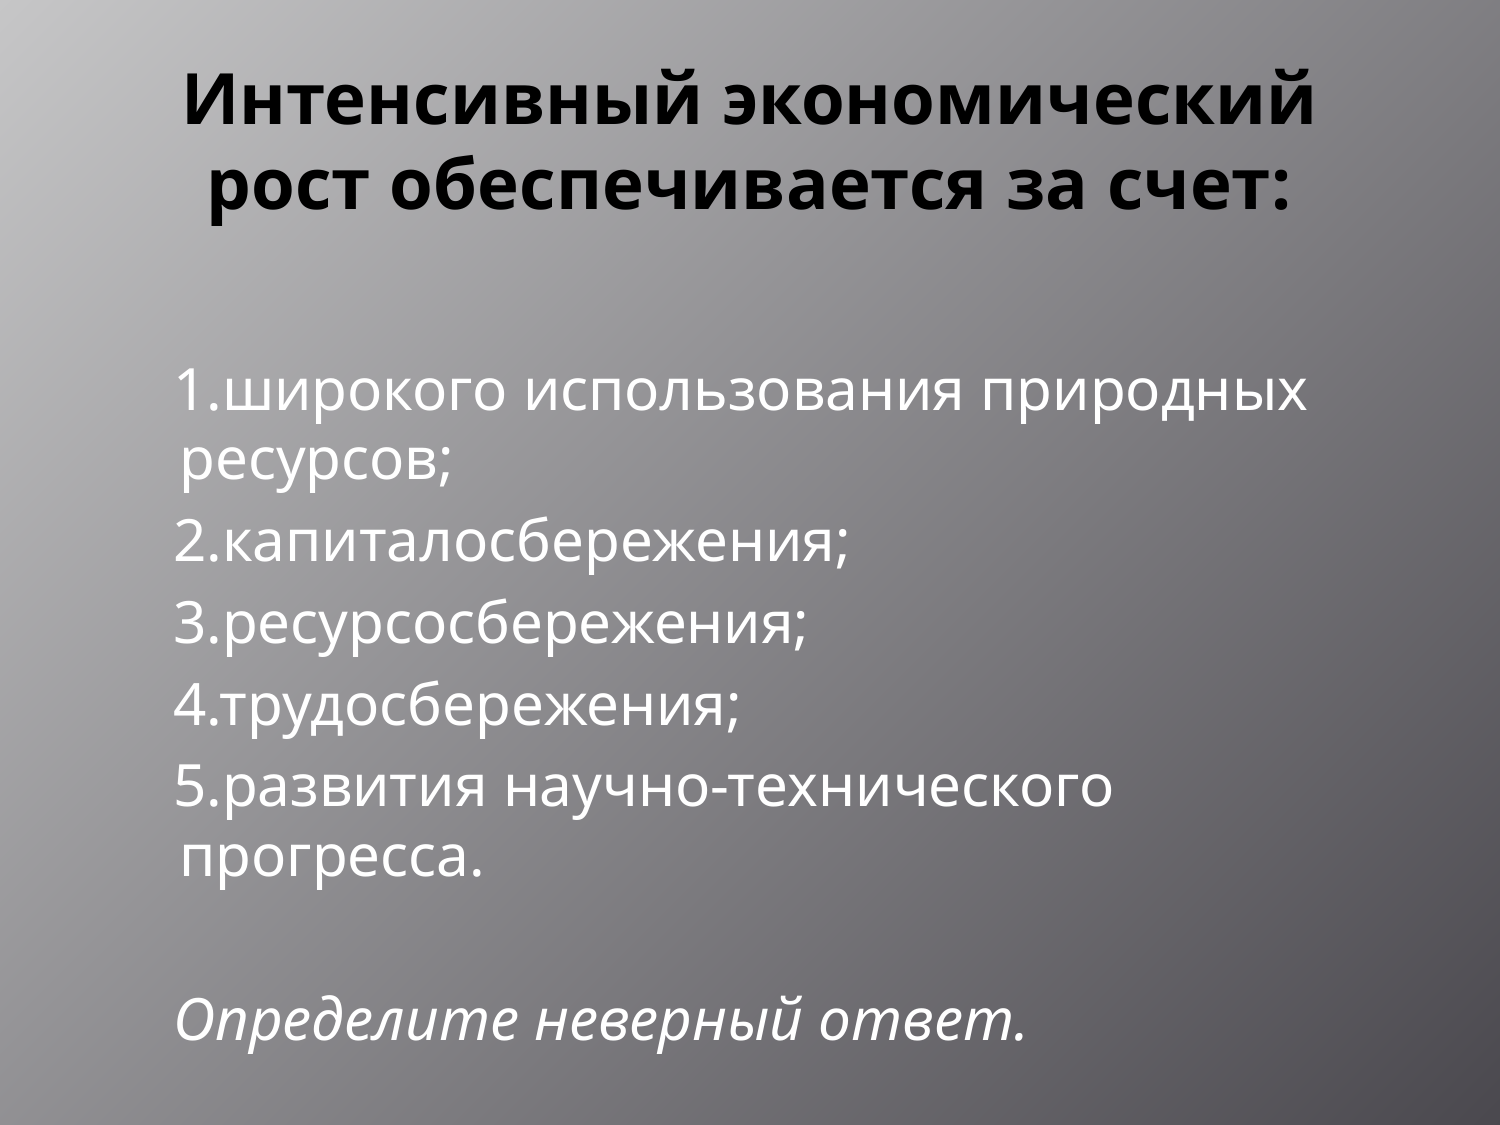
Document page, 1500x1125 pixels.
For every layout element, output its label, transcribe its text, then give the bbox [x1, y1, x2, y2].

title Интенсивный экономический рост обеспечивается за счет: [75, 45, 1425, 233]
list 1.широкого использования природных ресурсов; 2.капиталосбережения; 3.ресурсосбережения; 4.трудосбережения; 5.развития научно-технического прогресса. Определите неверный ответ. [75, 262, 1425, 1035]
